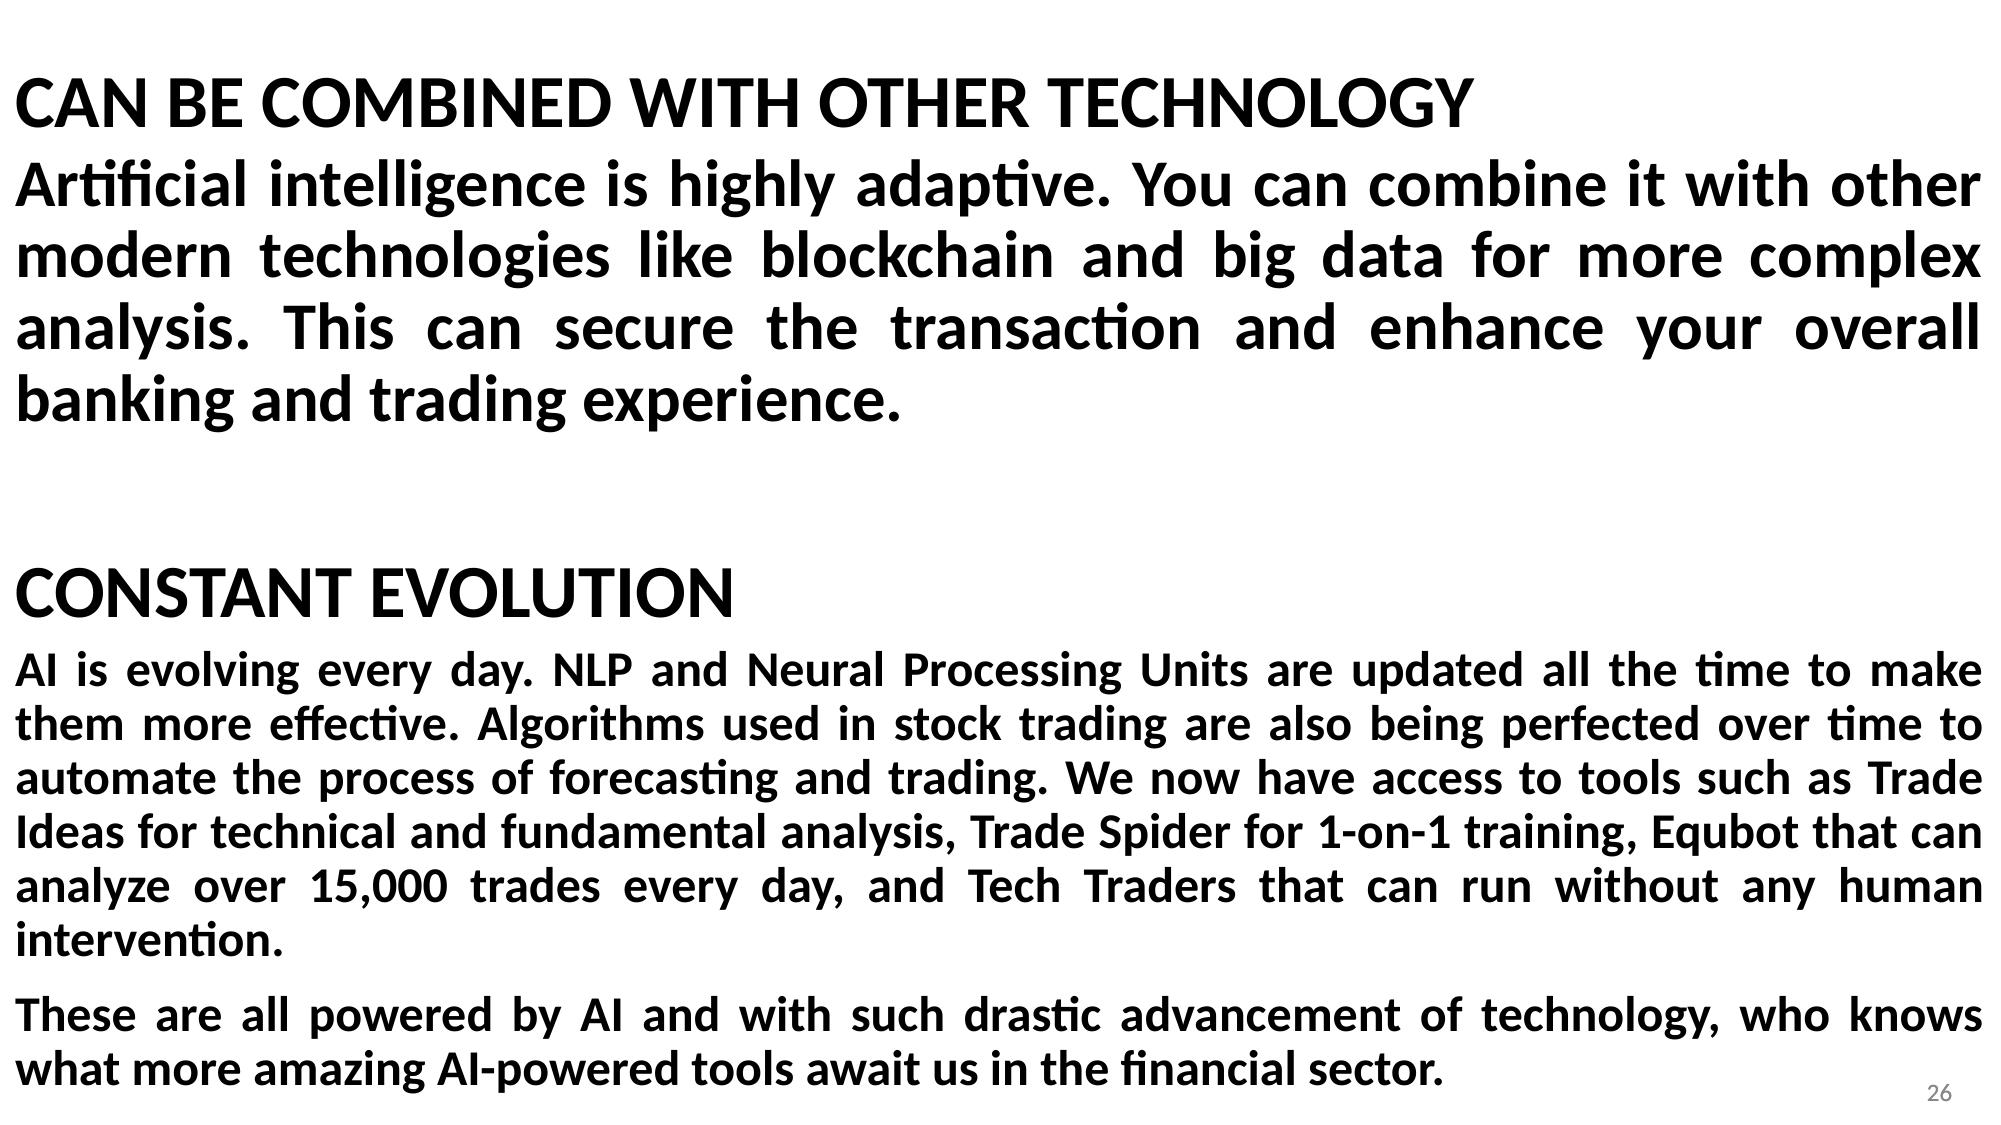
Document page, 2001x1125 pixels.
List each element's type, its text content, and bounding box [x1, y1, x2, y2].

title CAN BE COMBINED WITH OTHER TECHNOLOGY [0, 0, 2000, 147]
text_box CONSTANT EVOLUTION [0, 489, 1968, 636]
text_box AI is evolving every day. NLP and Neural Processing Units are updated all the time to make them more effective. Algorithms used in stock trading are also being perfected over time to automate the process of forecasting and trading. We now have access to tools such as Trade Ideas for technical and fundamental analysis, Trade Spider for 1-on-1 training, Equbot that can analyze over 15,000 trades every day, and Tech Traders that can run without any human intervention. These are all powered by AI and with such drastic advancement of technology, who knows what more amazing AI-powered tools await us in the financial sector. [0, 636, 2000, 1125]
list Artificial intelligence is highly adaptive. You can combine it with other modern technologies like blockchain and big data for more complex analysis. This can secure the transaction and enhance your overall banking and trading experience. [0, 147, 2000, 476]
